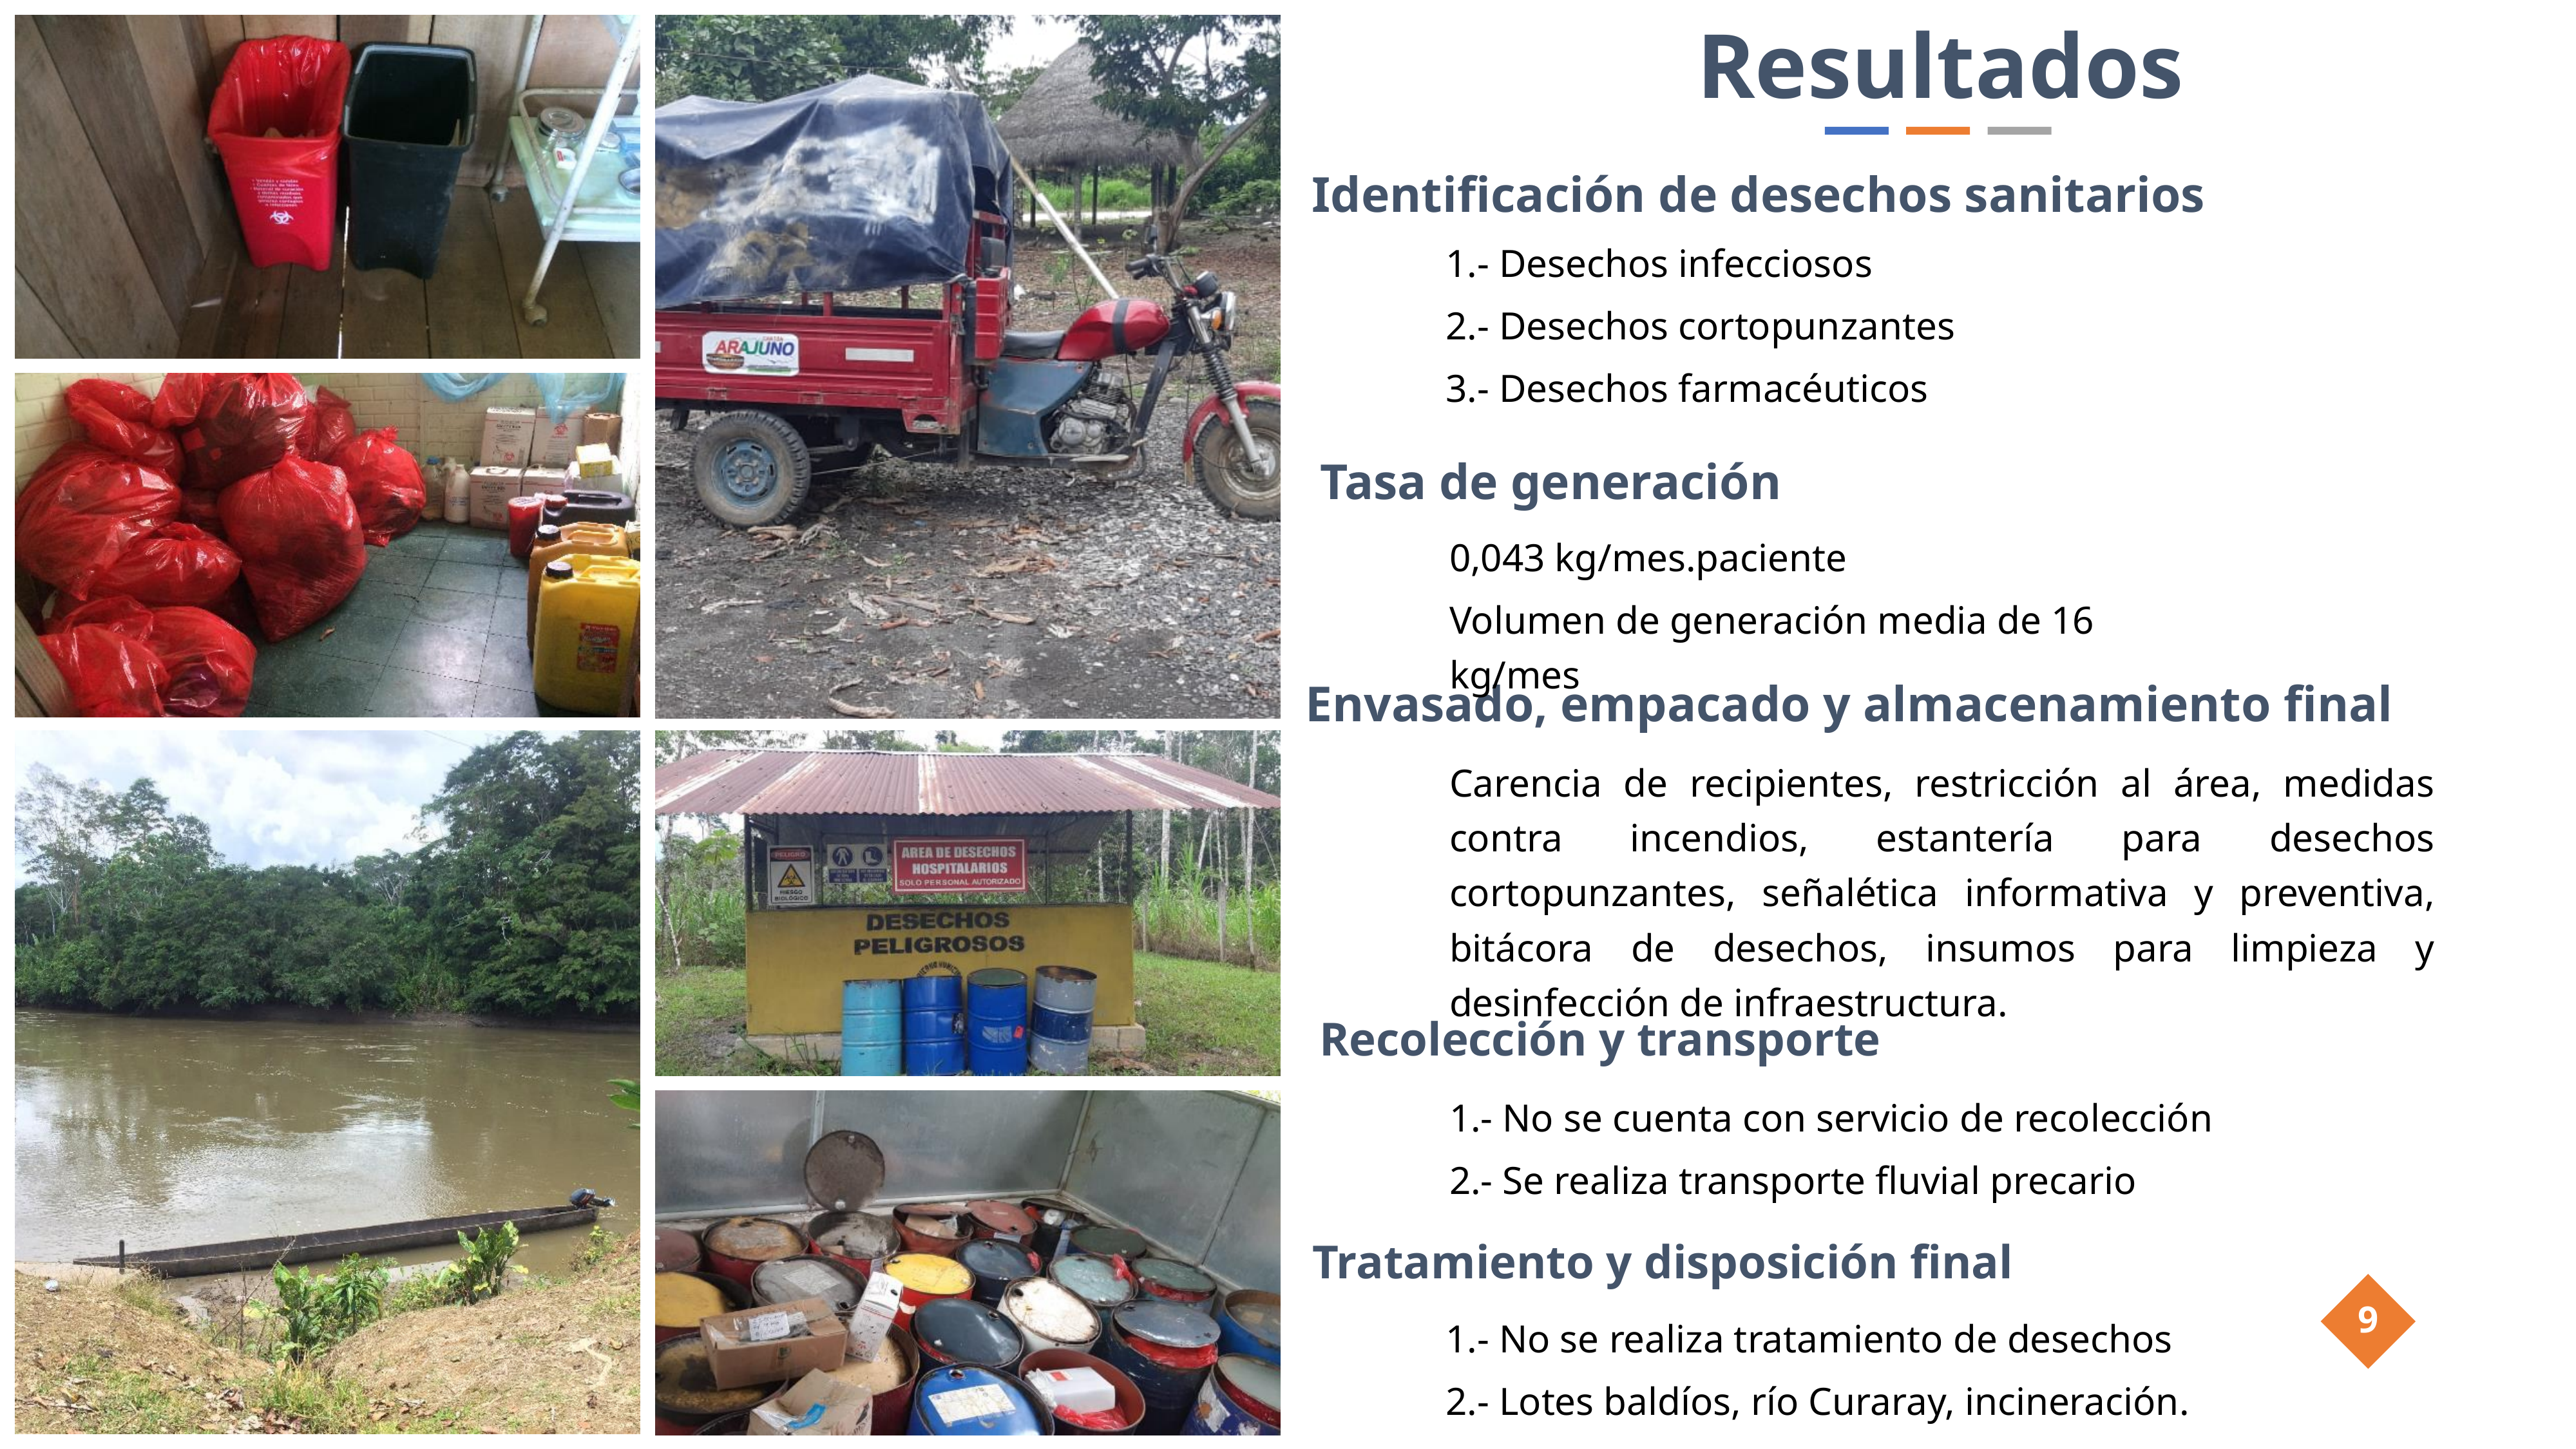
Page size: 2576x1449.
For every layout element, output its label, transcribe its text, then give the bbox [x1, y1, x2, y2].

text_box Resultados [1687, 5, 2193, 121]
text_box [1905, 126, 1970, 135]
text_box 0,043 kg/mes.paciente Volumen de generación media de 16 kg/mes [1439, 518, 2210, 701]
text_box 1.- No se cuenta con servicio de recolección 2.- Se realiza transporte fluvial precario [1439, 1079, 2448, 1208]
text_box 1.- Desechos infecciosos 2.- Desechos cortopunzantes 3.- Desechos farmacéuticos [1436, 225, 2084, 415]
picture [654, 15, 1281, 719]
text_box Tratamiento y disposición final [1302, 1215, 2023, 1293]
text_box Identificación de desechos sanitarios [1302, 150, 2215, 227]
text_box Recolección y transporte [1310, 992, 1891, 1070]
text_box [1987, 126, 2052, 135]
picture [14, 15, 640, 359]
picture [14, 730, 640, 1434]
text_box Tasa de generación [1310, 437, 1791, 514]
picture [654, 1090, 1281, 1435]
picture [654, 730, 1281, 1076]
picture [14, 373, 640, 717]
text_box Envasado, empacado y almacenamiento final [1295, 659, 2403, 737]
text_box [1824, 126, 1889, 135]
text_box Carencia de recipientes, restricción al área, medidas contra incendios, estantería para desechos cortopunzantes, señalética informativa y preventiva, bitácora de desechos, insumos para limpieza y desinfección de infraestructura. [1439, 744, 2445, 1029]
text_box 1.- No se realiza tratamiento de desechos 2.- Lotes baldíos, río Curaray, incineración. [1436, 1300, 2445, 1428]
